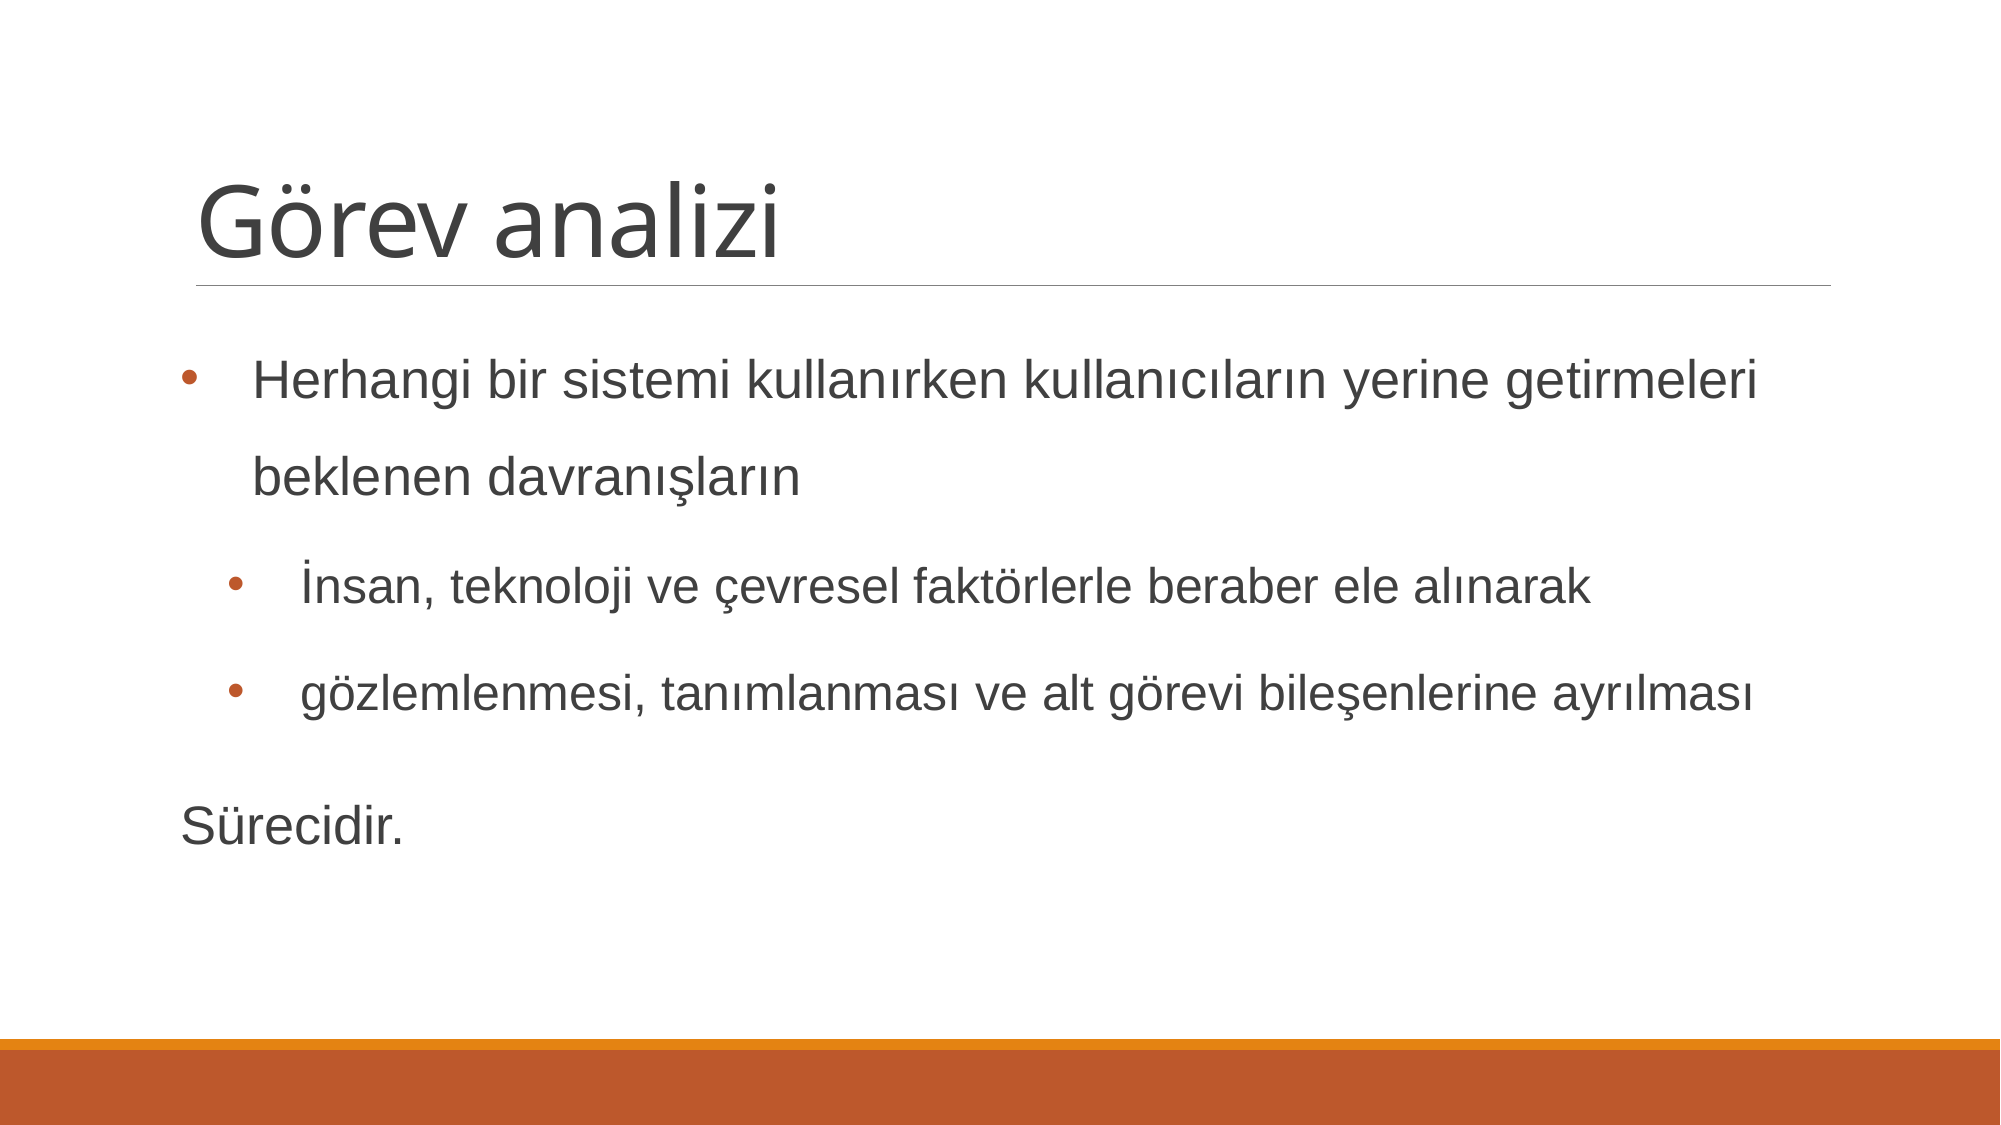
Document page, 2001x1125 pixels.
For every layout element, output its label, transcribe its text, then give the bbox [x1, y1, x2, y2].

title Görev analizi [180, 47, 1830, 285]
text_box Herhangi bir sistemi kullanırken kullanıcıların yerine getirmeleri beklenen davranışların İnsan, teknoloji ve çevresel faktörlerle beraber ele alınarak gözlemlenmesi, tanımlanması ve alt görevi bileşenlerine ayrılması Sürecidir. [179, 303, 1830, 1012]
